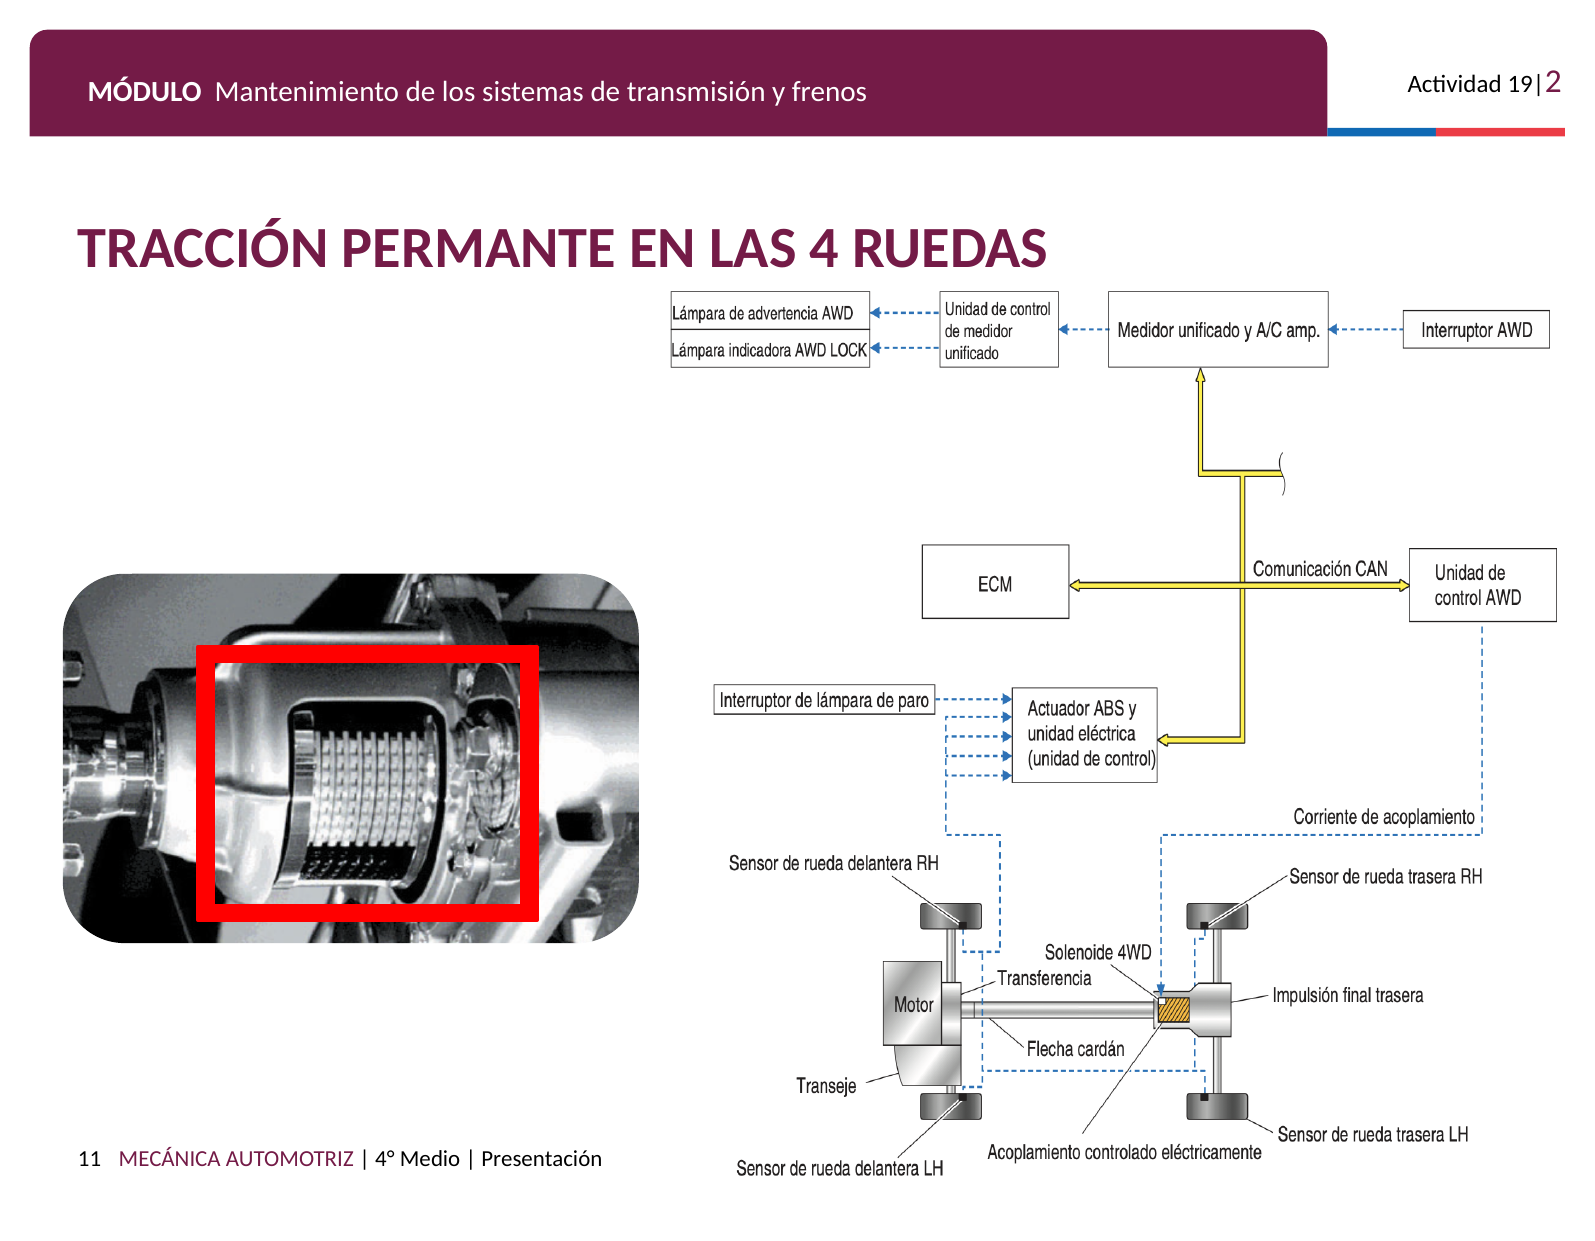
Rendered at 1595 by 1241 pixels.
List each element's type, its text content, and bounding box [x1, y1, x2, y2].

picture [654, 272, 1573, 1192]
picture [62, 573, 640, 944]
text_box TRACCIÓN PERMANTE EN LAS 4 RUEDAS [62, 207, 1532, 294]
